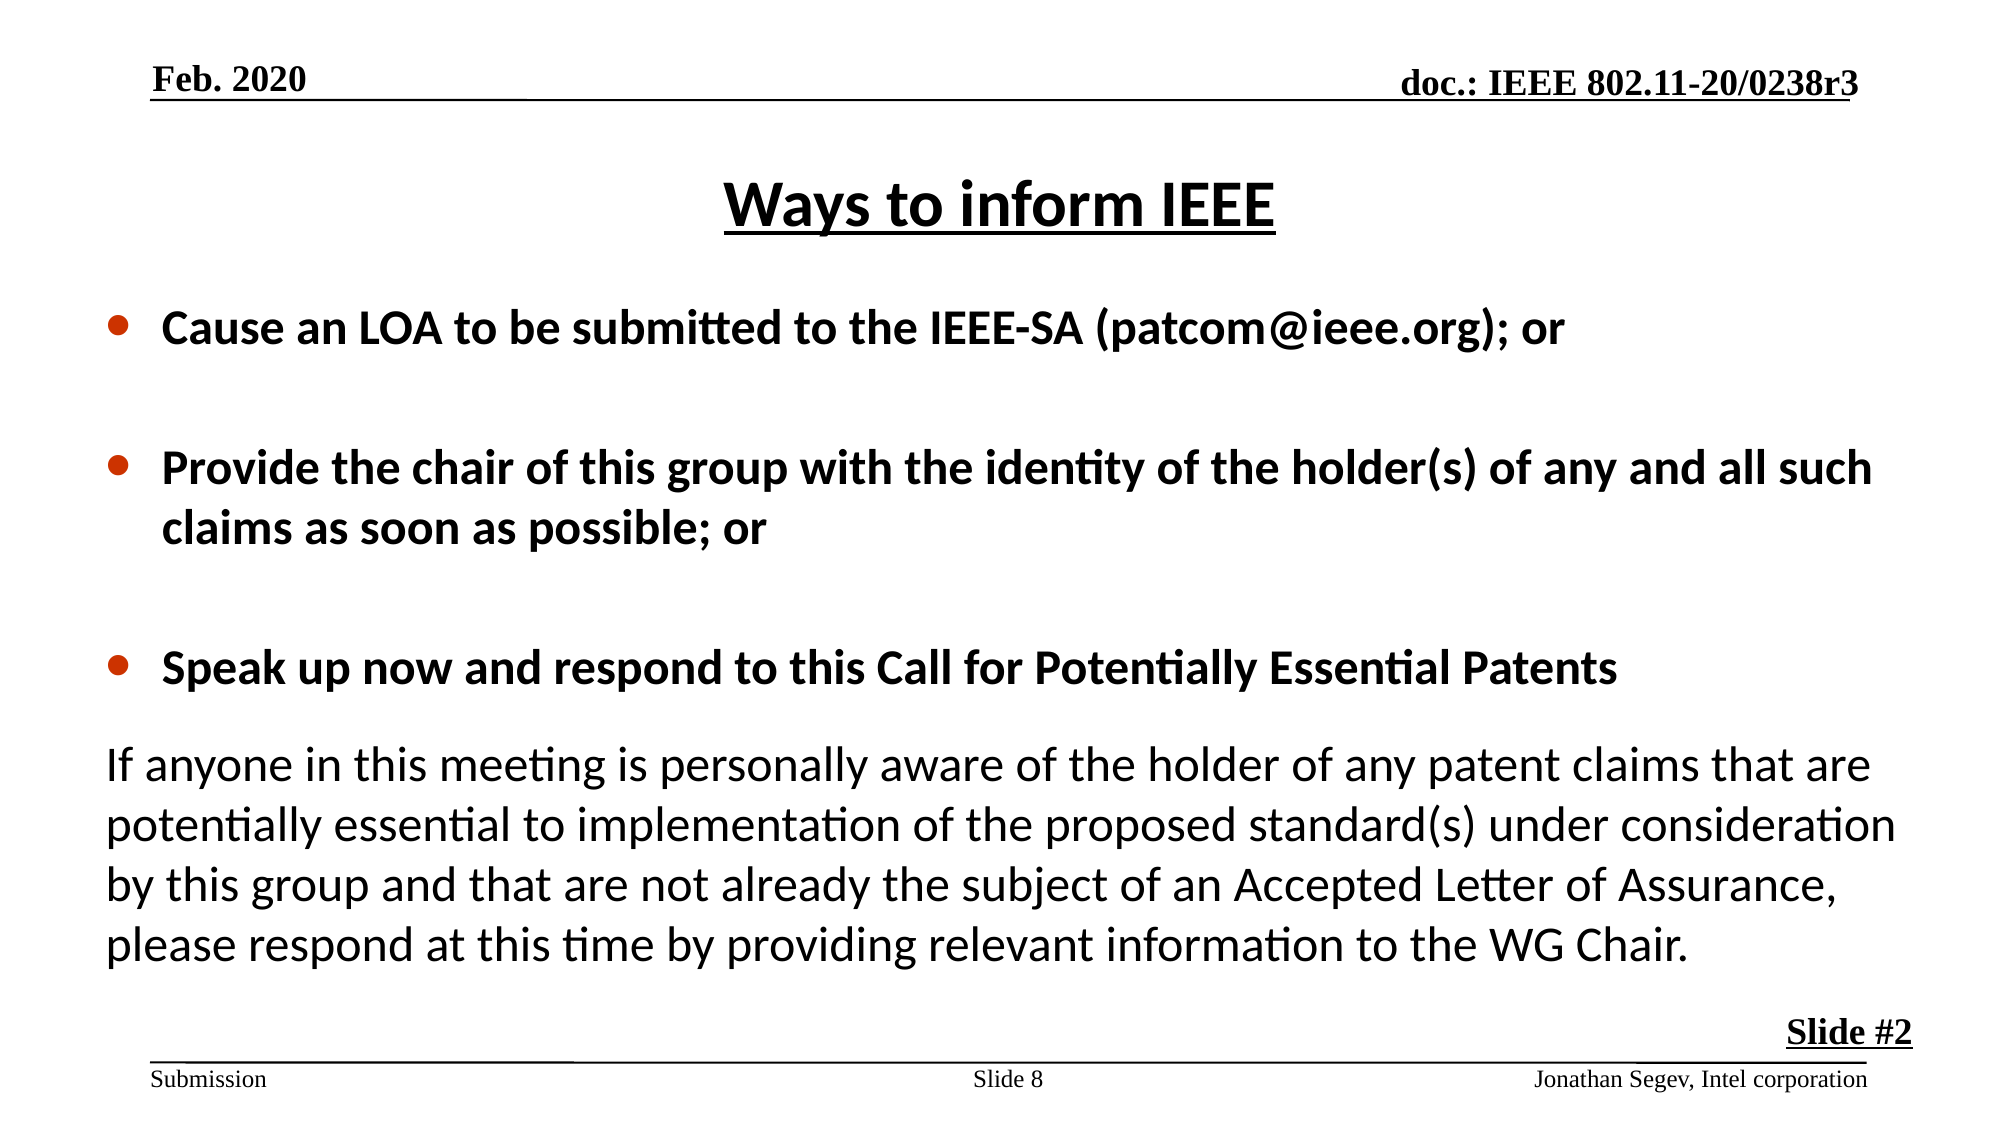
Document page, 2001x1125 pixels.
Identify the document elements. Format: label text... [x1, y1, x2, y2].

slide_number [152, 54, 563, 100]
slide_number Slide 8 [950, 1061, 1067, 1123]
footer Jonathan Segev, Intel corporation [1171, 1061, 1869, 1093]
list Cause an LOA to be submitted to the IEEE-SA (patcom@ieee.org); or Provide the chair of this group with the identity of the holder(s) of any and all such claims as soon as possible; or Speak up now and respond to this Call for Potentially Essential Patents If anyone in this meeting is personally aware of the holder of any patent claims that are potentially essential to implementation of the proposed standard(s) under consideration by this group and that are not already the subject of an Accepted Letter of Assurance, please respond at this time by providing relevant information to the WG Chair. [90, 286, 1946, 1000]
text_box Slide #2 [1771, 999, 1928, 1060]
title Ways to inform IEEE [149, 112, 1850, 286]
